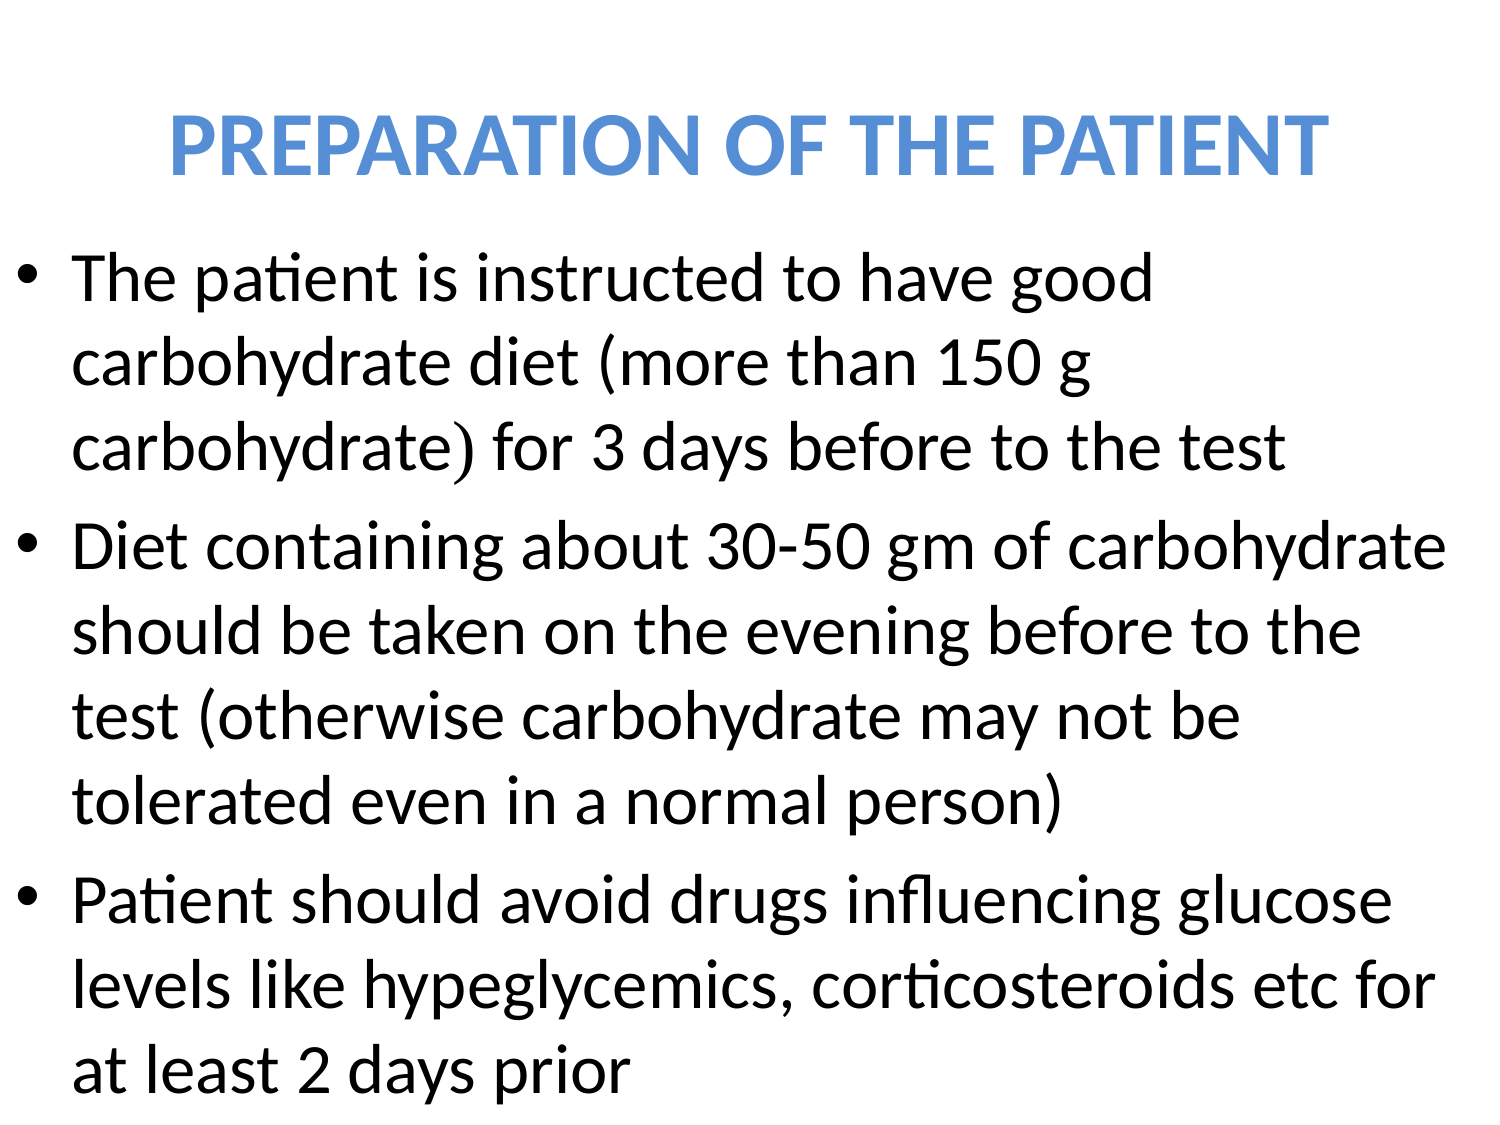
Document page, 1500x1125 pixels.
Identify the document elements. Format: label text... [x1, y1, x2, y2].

title PREPARATION OF THE PATIENT [75, 45, 1425, 222]
list The patient is instructed to have good carbohydrate diet (more than 150 g carbohydrate) for 3 days before to the test Diet containing about 30-50 gm of carbohydrate should be taken on the evening before to the test (otherwise carbohydrate may not be tolerated even in a normal person) Patient should avoid drugs influencing glucose levels like hypeglycemics, corticosteroids etc for at least 2 days prior [0, 222, 1500, 1125]
